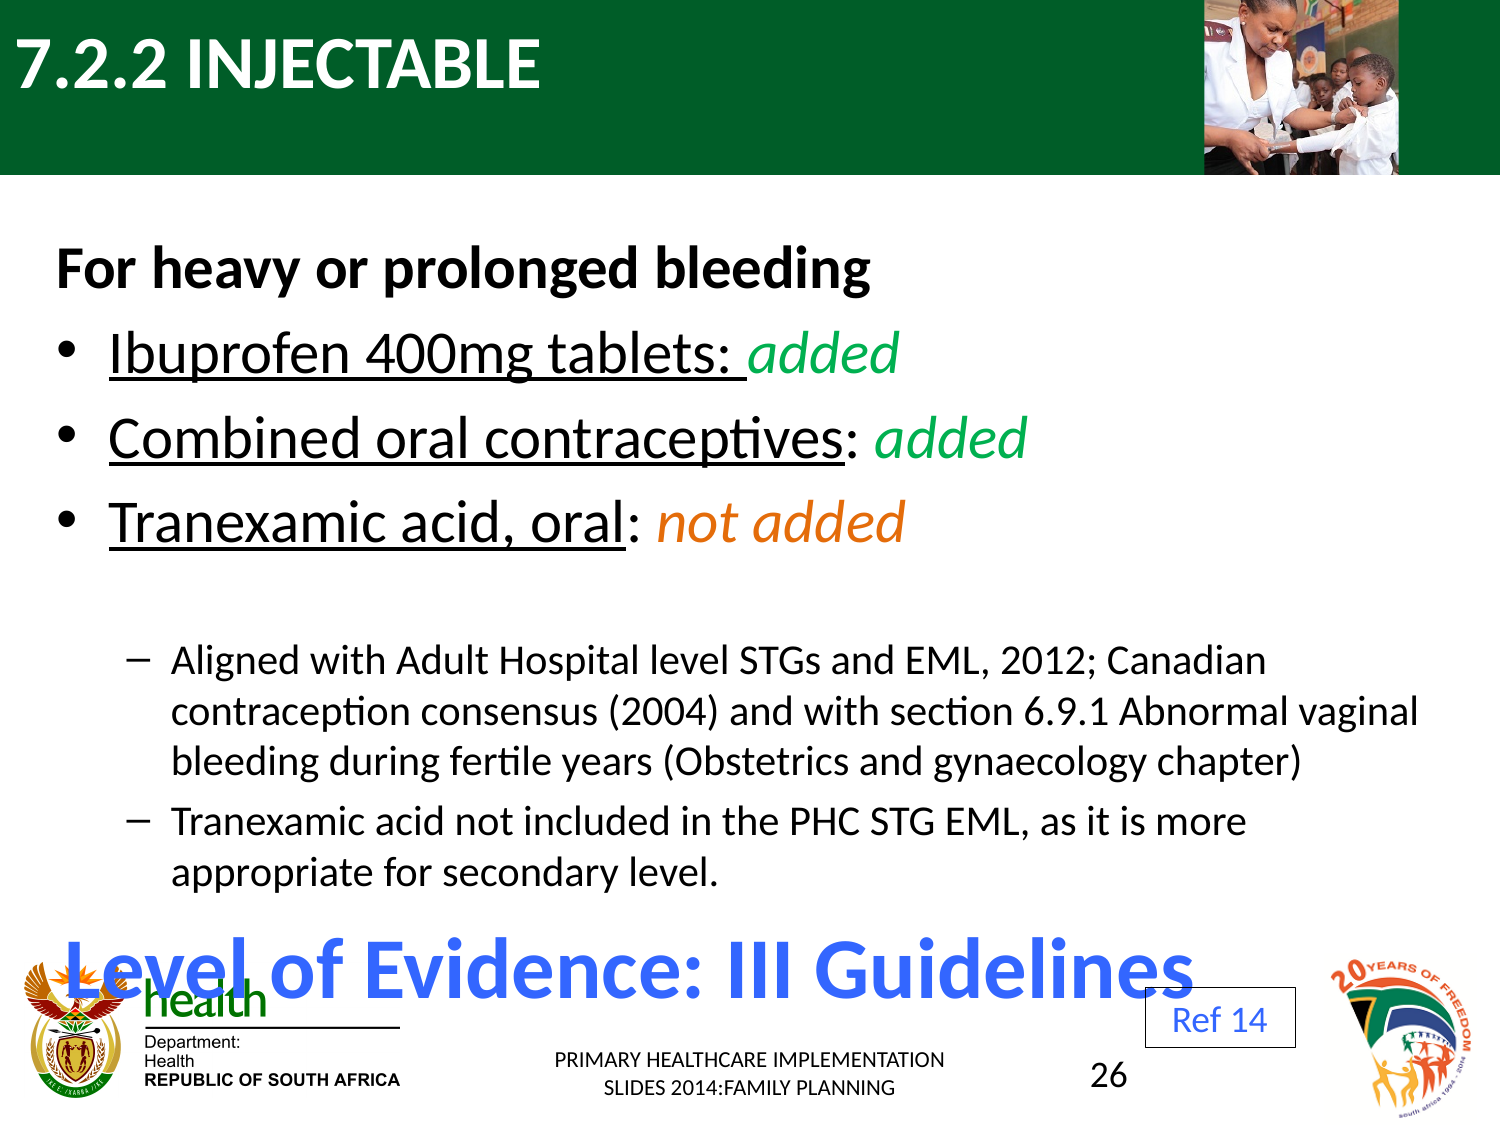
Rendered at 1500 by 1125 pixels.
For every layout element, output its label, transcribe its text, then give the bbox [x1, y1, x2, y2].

picture [1204, 0, 1399, 175]
slide_number 26 [1074, 1042, 1425, 1103]
picture [24, 962, 400, 1098]
picture [1324, 953, 1477, 1125]
title 7.2.2 INJECTABLE [0, 5, 1350, 194]
list For heavy or prolonged bleeding Ibuprofen 400mg tablets: added Combined oral contraceptives: added Tranexamic acid, oral: not added Aligned with Adult Hospital level STGs and EML, 2012; Canadian contraception consensus (2004) and with section 6.9.1 Abnormal vaginal bleeding during fertile years (Obstetrics and gynaecology chapter) Tranexamic acid not included in the PHC STG EML, as it is more appropriate for secondary level. Level of Evidence: III Guidelines [41, 219, 1471, 1032]
footer PRIMARY HEALTHCARE IMPLEMENTATION SLIDES 2014:FAMILY PLANNING [512, 1037, 988, 1098]
text_box Ref 14 [1144, 987, 1295, 1048]
